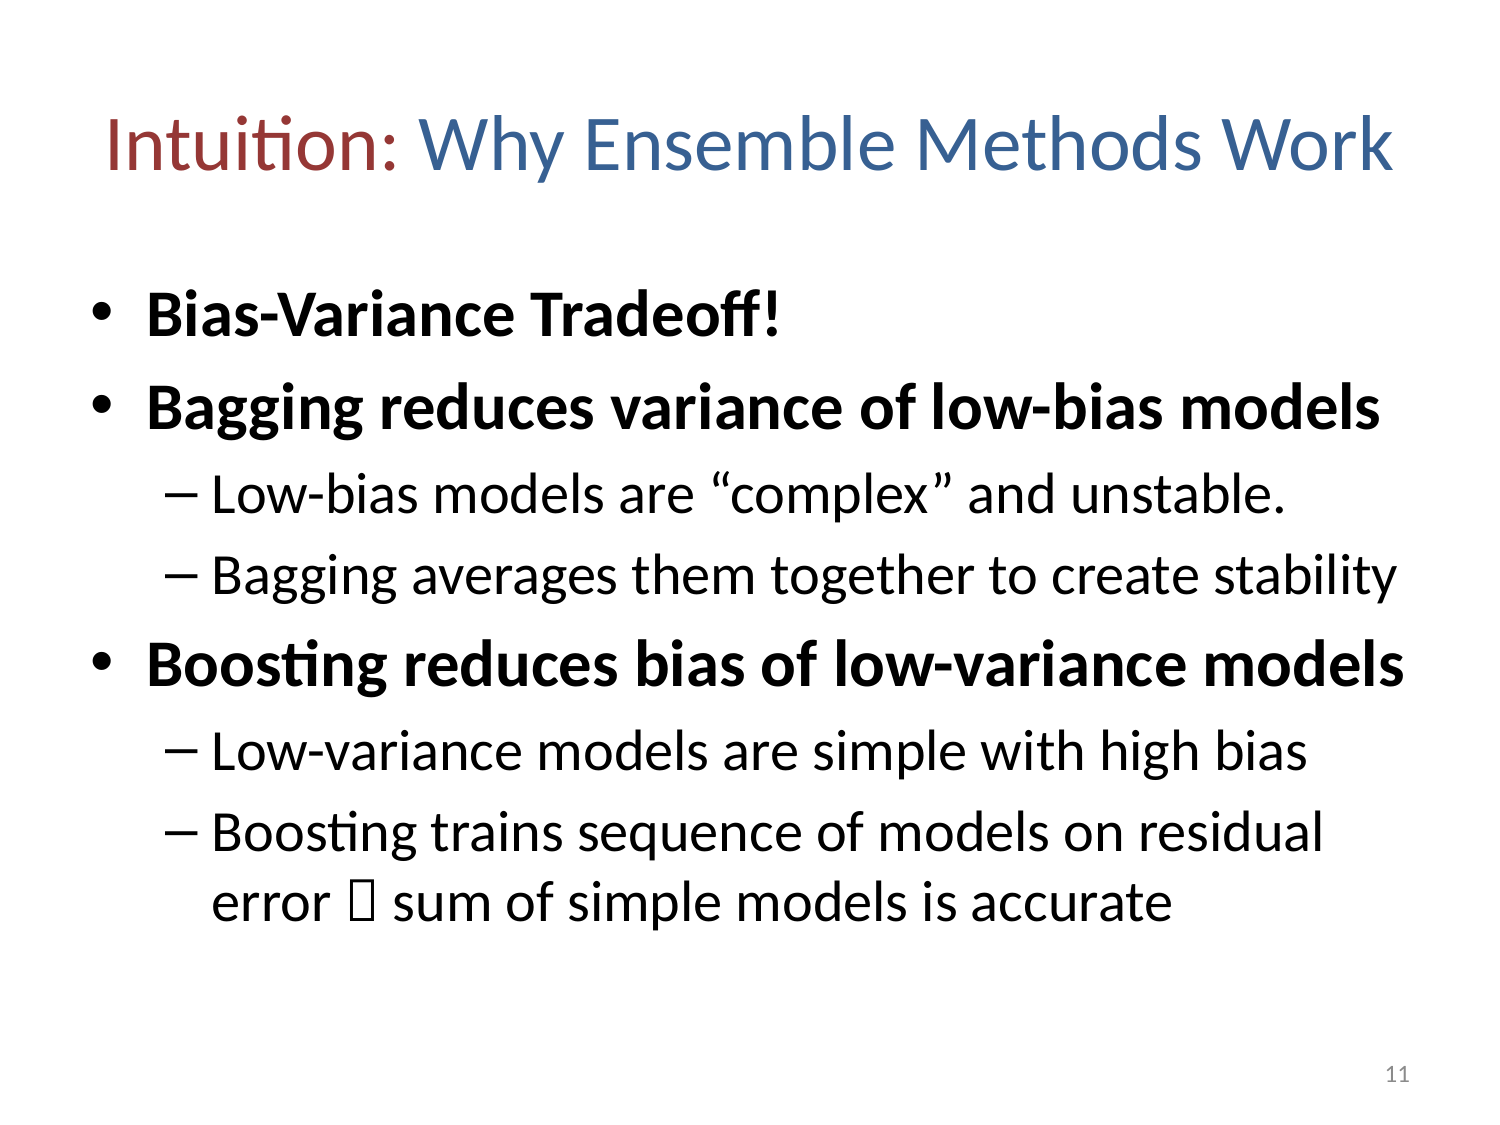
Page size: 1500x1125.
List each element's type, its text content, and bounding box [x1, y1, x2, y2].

slide_number 11 [1074, 1042, 1425, 1103]
title Intuition: Why Ensemble Methods Work [75, 45, 1425, 233]
list Bias-Variance Tradeoff! Bagging reduces variance of low-bias models Low-bias models are “complex” and unstable. Bagging averages them together to create stability Boosting reduces bias of low-variance models Low-variance models are simple with high bias Boosting trains sequence of models on residual error  sum of simple models is accurate [75, 262, 1425, 1005]
